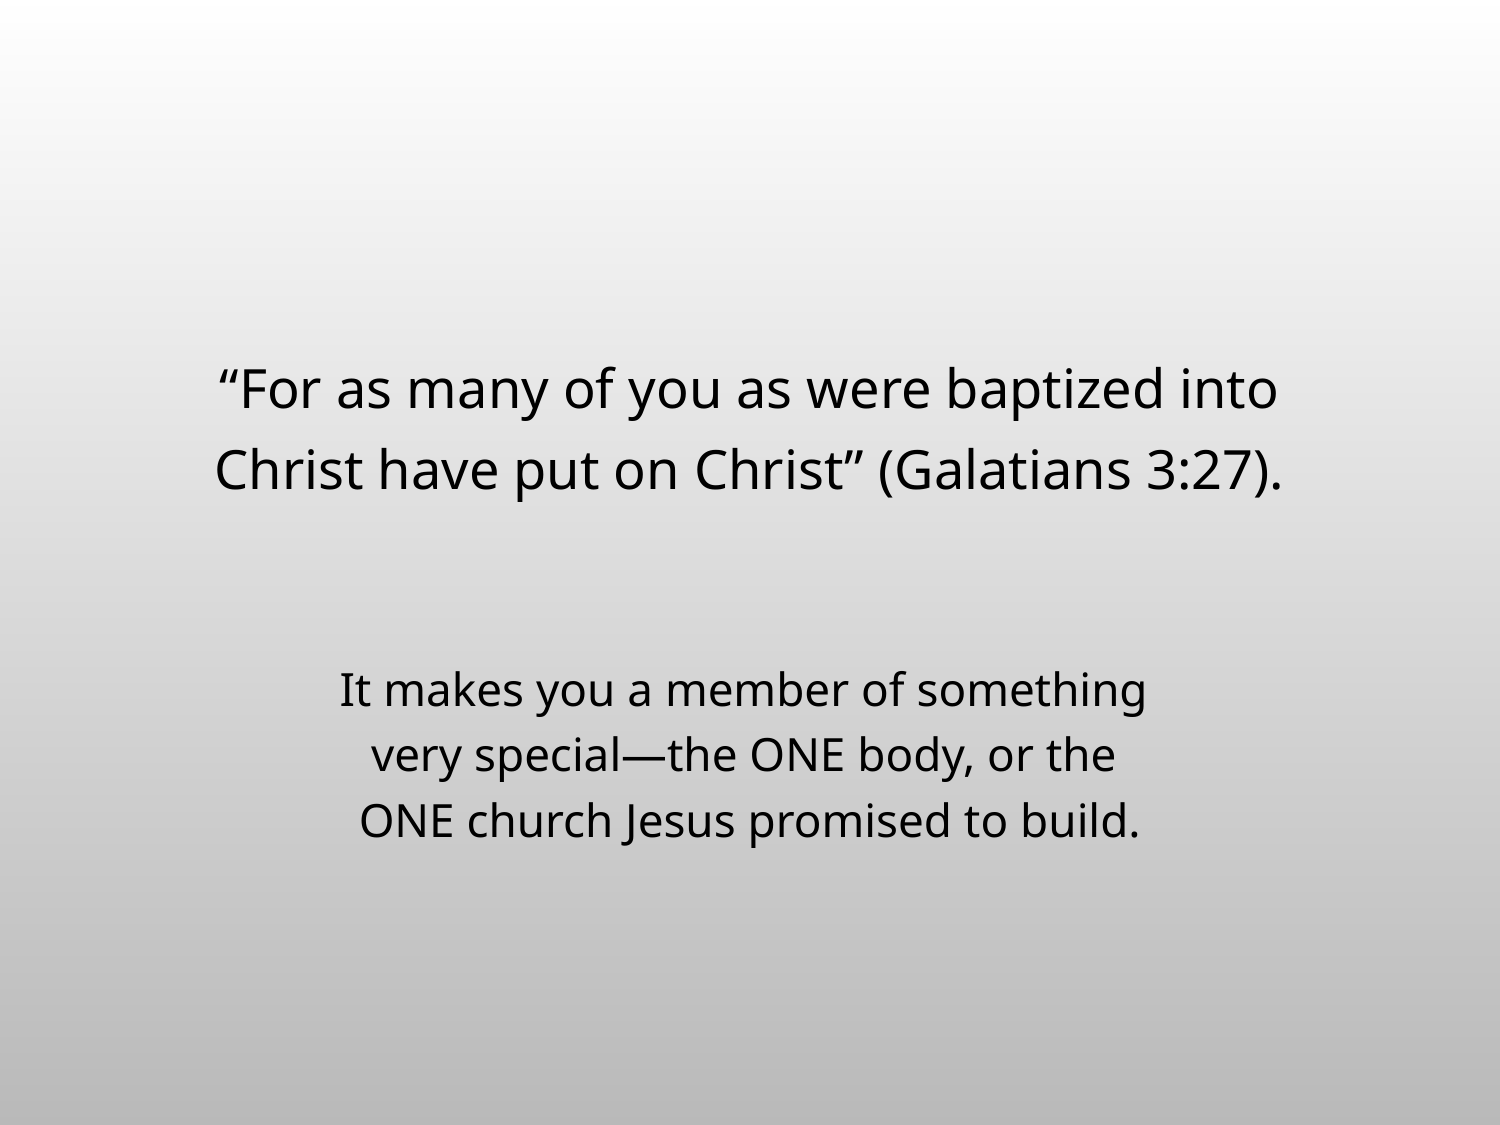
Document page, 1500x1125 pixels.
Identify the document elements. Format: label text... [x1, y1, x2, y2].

title “For as many of you as were baptized into Christ have put on Christ” (Galatians 3:27). [150, 213, 1350, 625]
subtitle It makes you a member of something very special—the ONE body, or the ONE church Jesus promised to build. [215, 641, 1285, 867]
